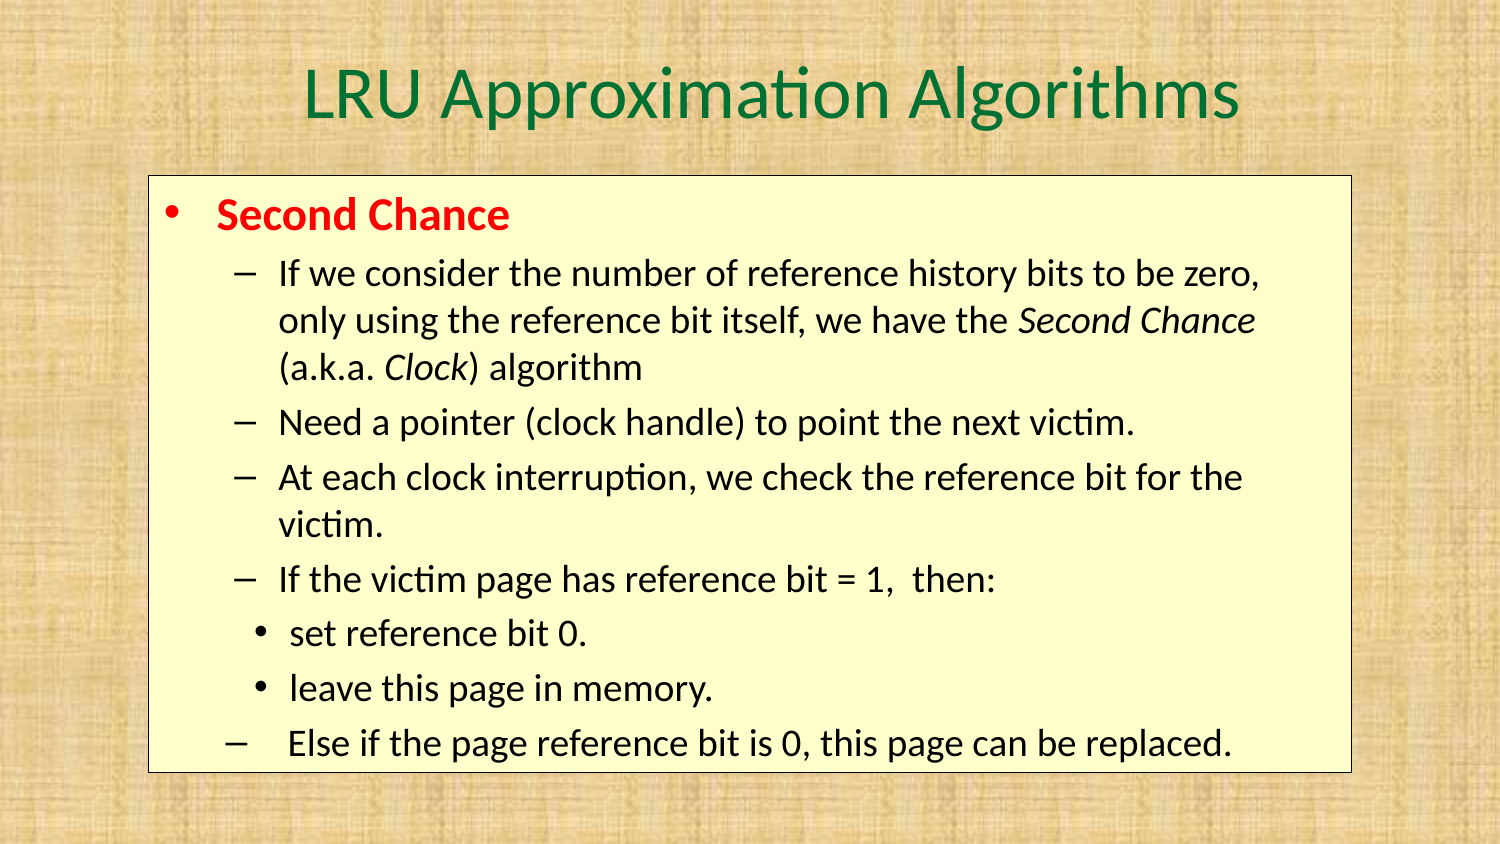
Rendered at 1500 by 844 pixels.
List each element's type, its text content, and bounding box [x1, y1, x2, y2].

list Second Chance If we consider the number of reference history bits to be zero, only using the reference bit itself, we have the Second Chance (a.k.a. Clock) algorithm Need a pointer (clock handle) to point the next victim. At each clock interruption, we check the reference bit for the victim. If the victim page has reference bit = 1, then: set reference bit 0. leave this page in memory. Else if the page reference bit is 0, this page can be replaced. [148, 175, 1352, 773]
picture [0, 0, 1500, 844]
title LRU Approximation Algorithms [243, 18, 1257, 160]
